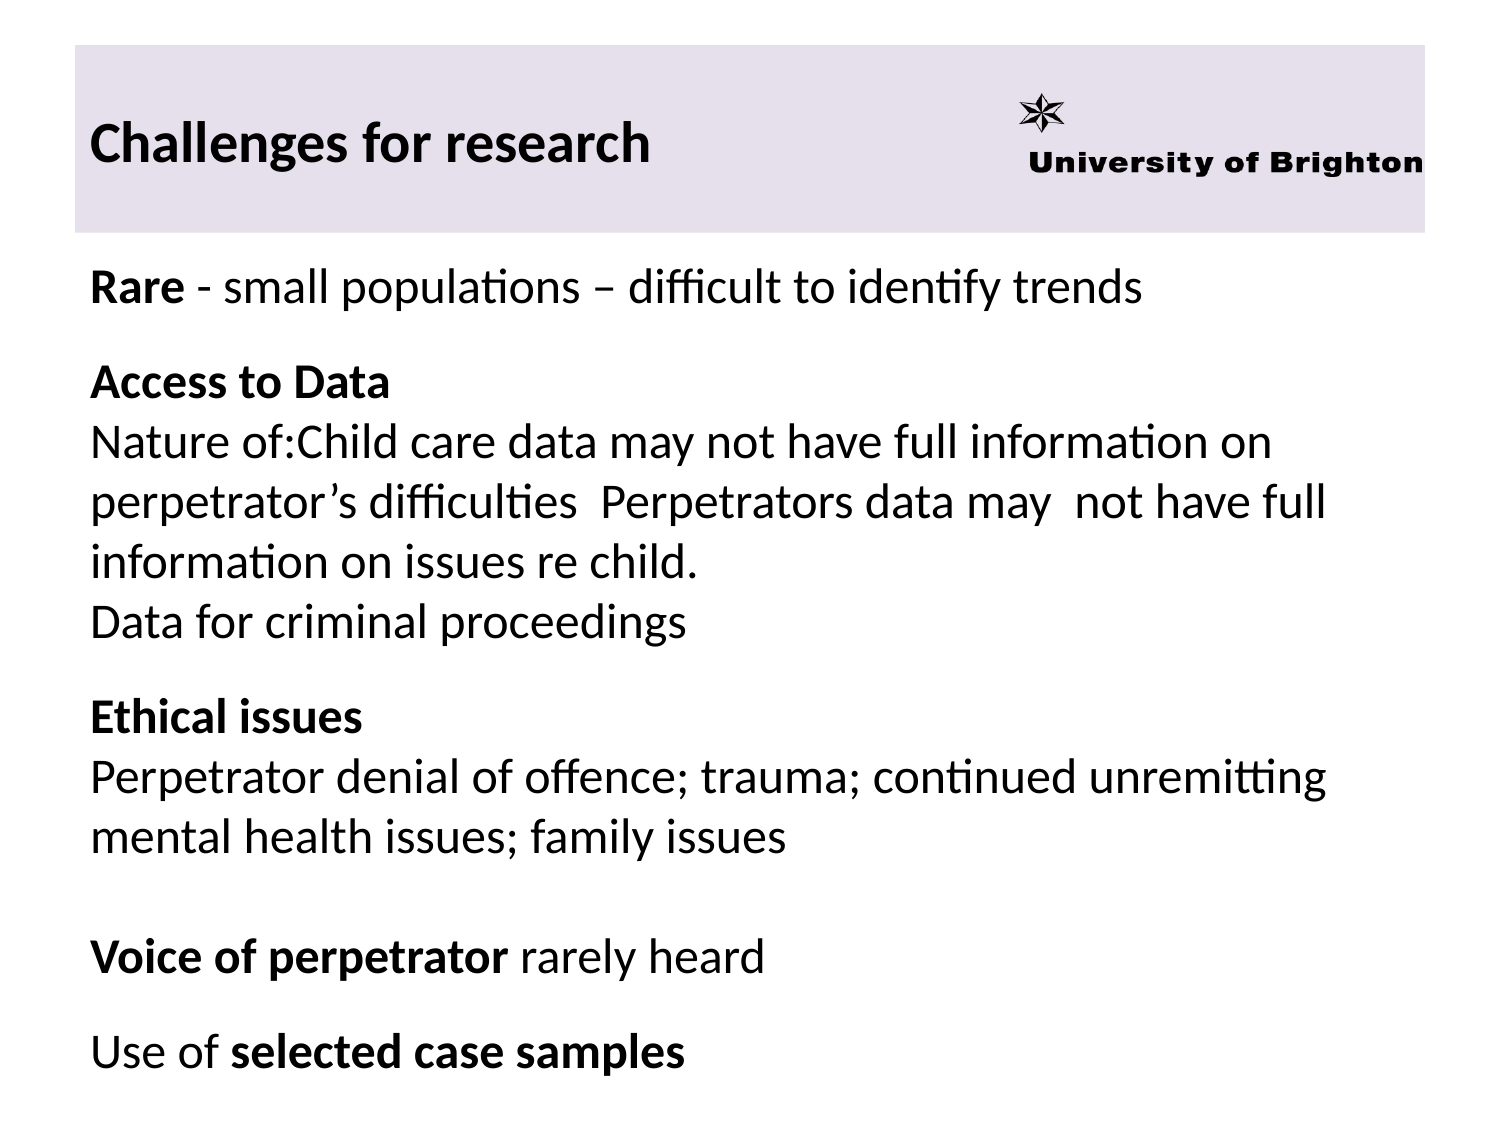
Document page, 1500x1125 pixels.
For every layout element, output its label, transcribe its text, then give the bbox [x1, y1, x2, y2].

picture [1019, 93, 1422, 177]
title Challenges for research [75, 45, 1425, 233]
list Rare - small populations – difficult to identify trends Access to Data Nature of:Child care data may not have full information on perpetrator’s difficulties Perpetrators data may not have full information on issues re child. Data for criminal proceedings Ethical issues Perpetrator denial of offence; trauma; continued unremitting mental health issues; family issues Voice of perpetrator rarely heard Use of selected case samples [75, 246, 1425, 1079]
